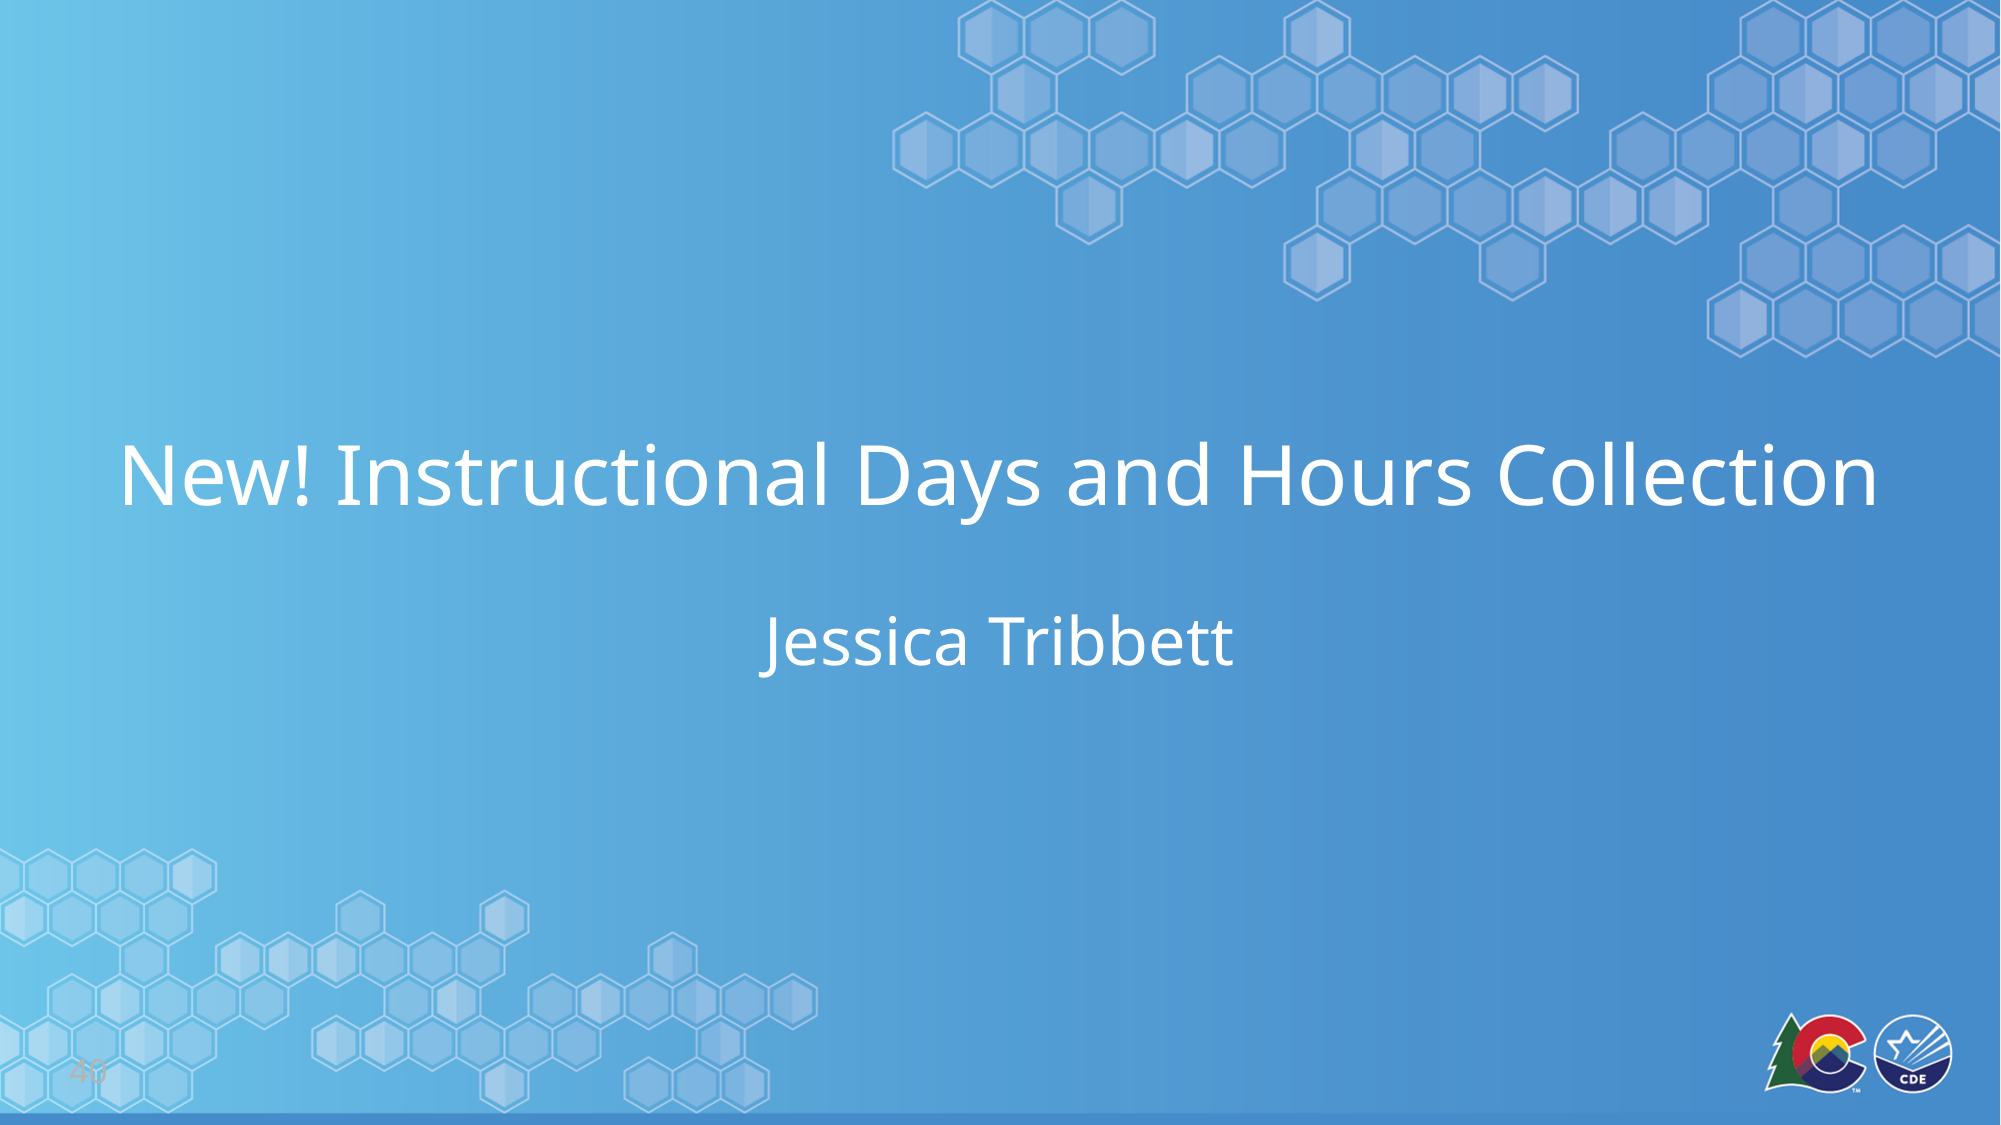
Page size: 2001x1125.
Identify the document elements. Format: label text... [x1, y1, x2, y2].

list Jessica Tribbett [0, 600, 2000, 775]
slide_number 40 [54, 1042, 191, 1103]
picture [0, 0, 2001, 1125]
title New! Instructional Days and Hours Collection [0, 425, 2000, 600]
